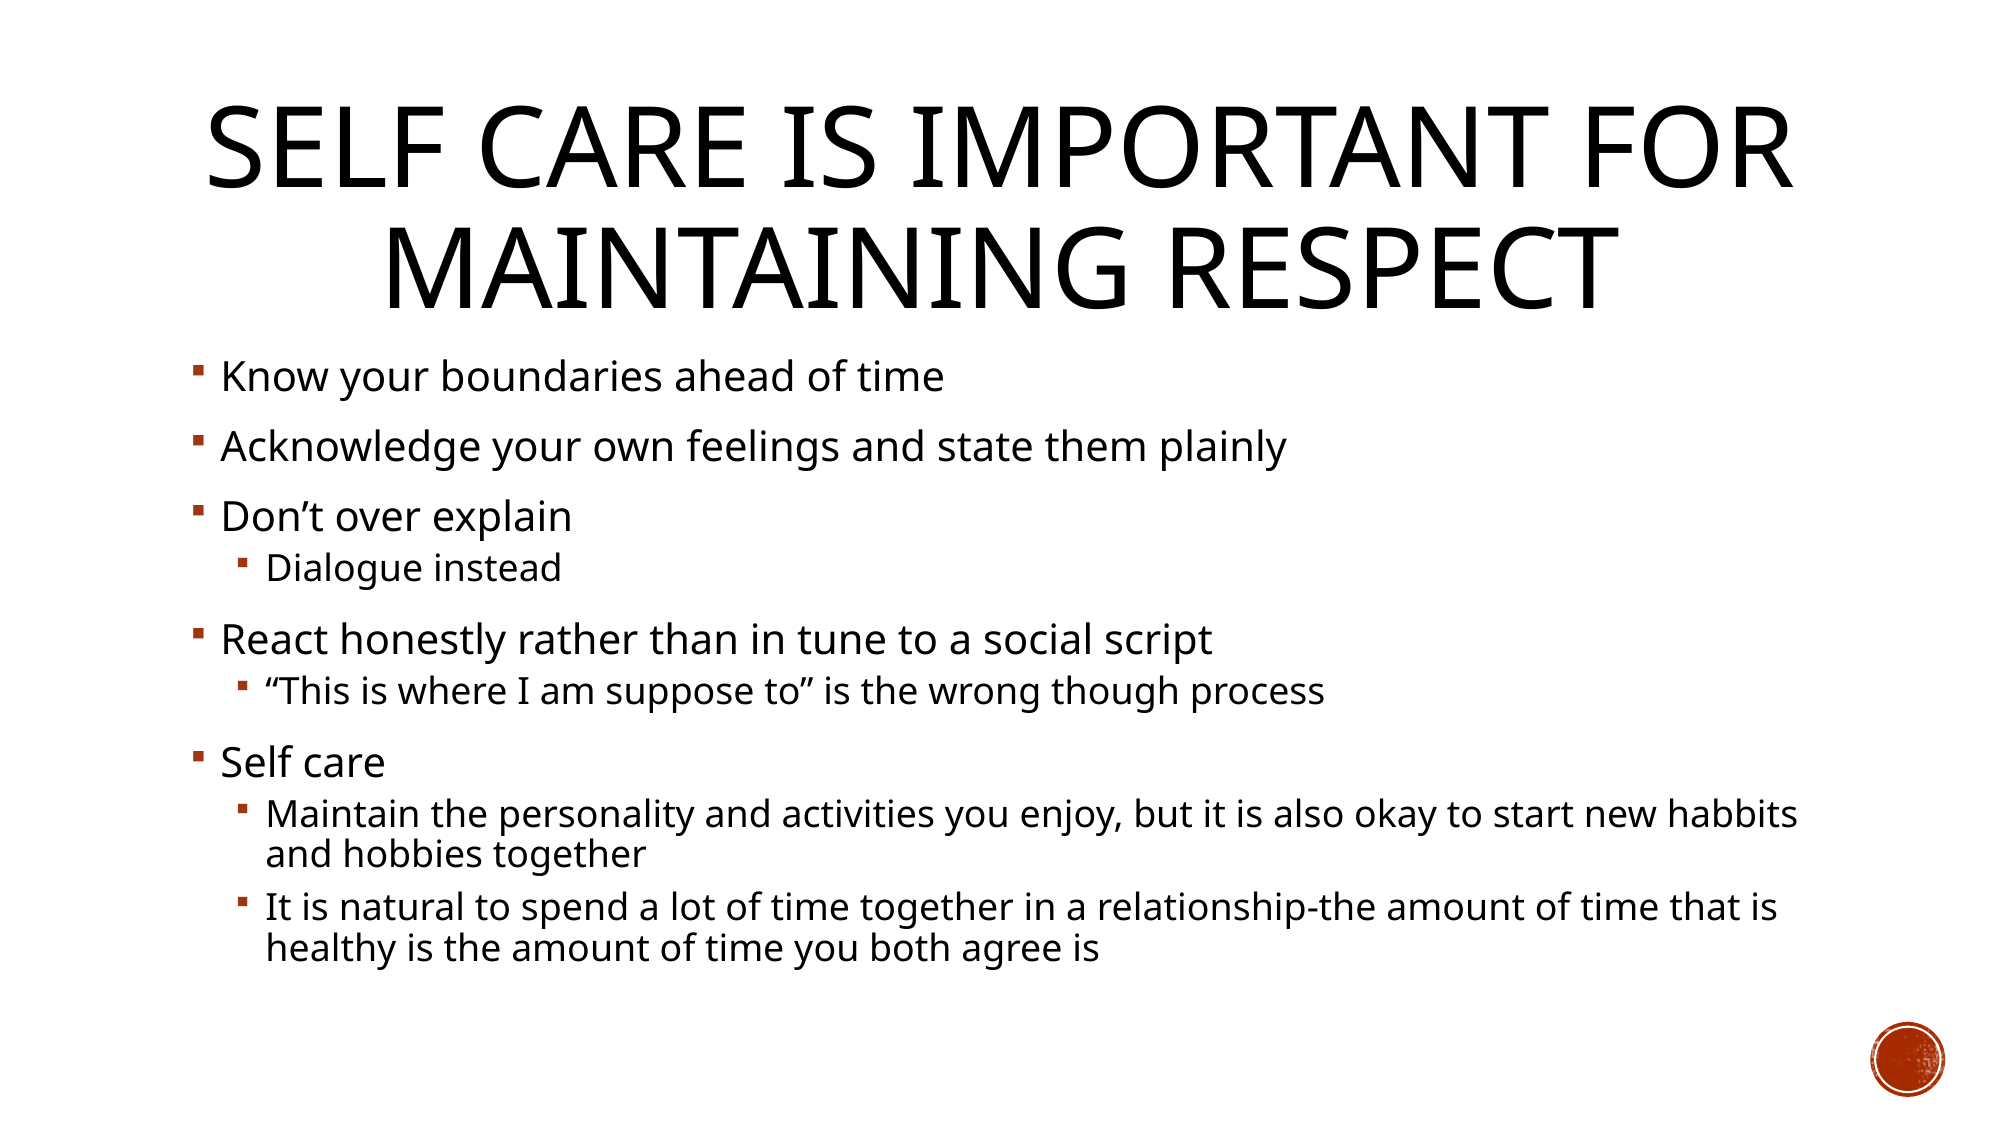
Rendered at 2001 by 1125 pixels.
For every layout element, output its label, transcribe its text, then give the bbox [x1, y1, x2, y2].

title Self Care is important for maintaining respect [175, 79, 1826, 344]
list Know your boundaries ahead of time Acknowledge your own feelings and state them plainly Don’t over explain Dialogue instead React honestly rather than in tune to a social script “This is where I am suppose to” is the wrong though process Self care Maintain the personality and activities you enjoy, but it is also okay to start new habbits and hobbies together It is natural to spend a lot of time together in a relationship-the amount of time that is healthy is the amount of time you both agree is [175, 348, 1826, 1013]
